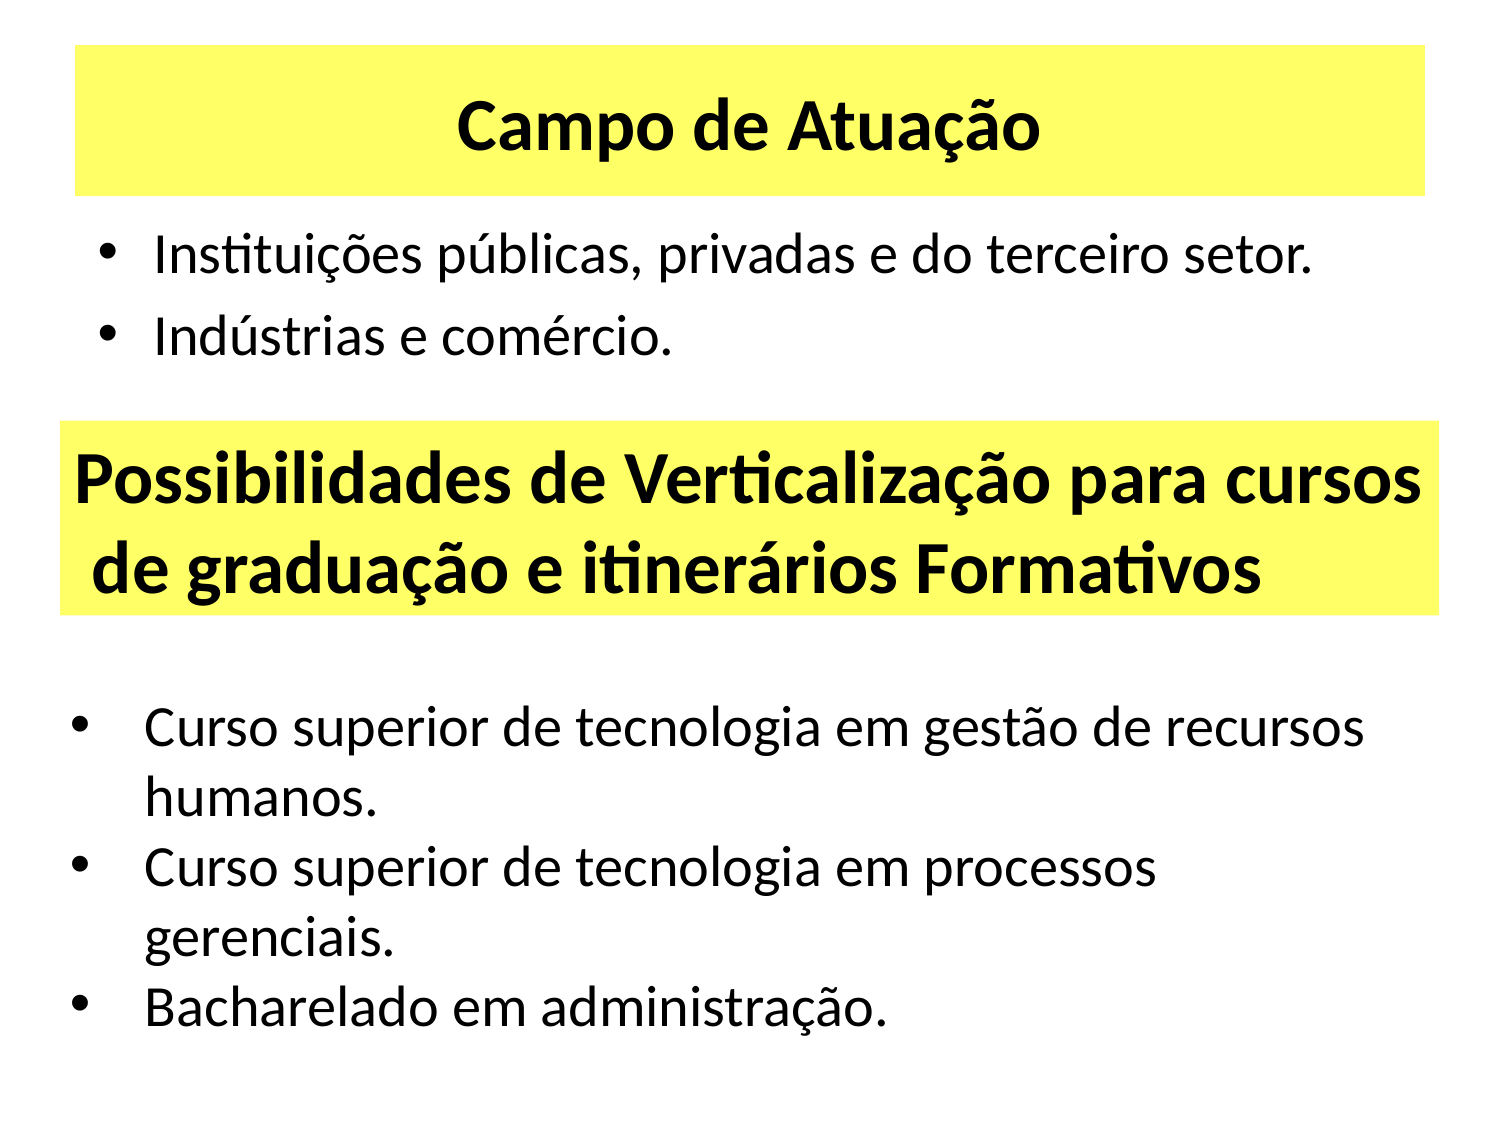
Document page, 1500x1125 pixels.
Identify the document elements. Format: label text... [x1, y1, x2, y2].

text_box Possibilidades de Verticalização para cursos de graduação e itinerários Formativos [60, 420, 1440, 616]
title Campo de Atuação [75, 45, 1425, 197]
text_box Curso superior de tecnologia em gestão de recursos humanos. Curso superior de tecnologia em processos gerenciais. Bacharelado em administração. [55, 680, 1391, 1046]
list Instituições públicas, privadas e do terceiro setor. Indústrias e comércio. [82, 208, 1433, 398]
